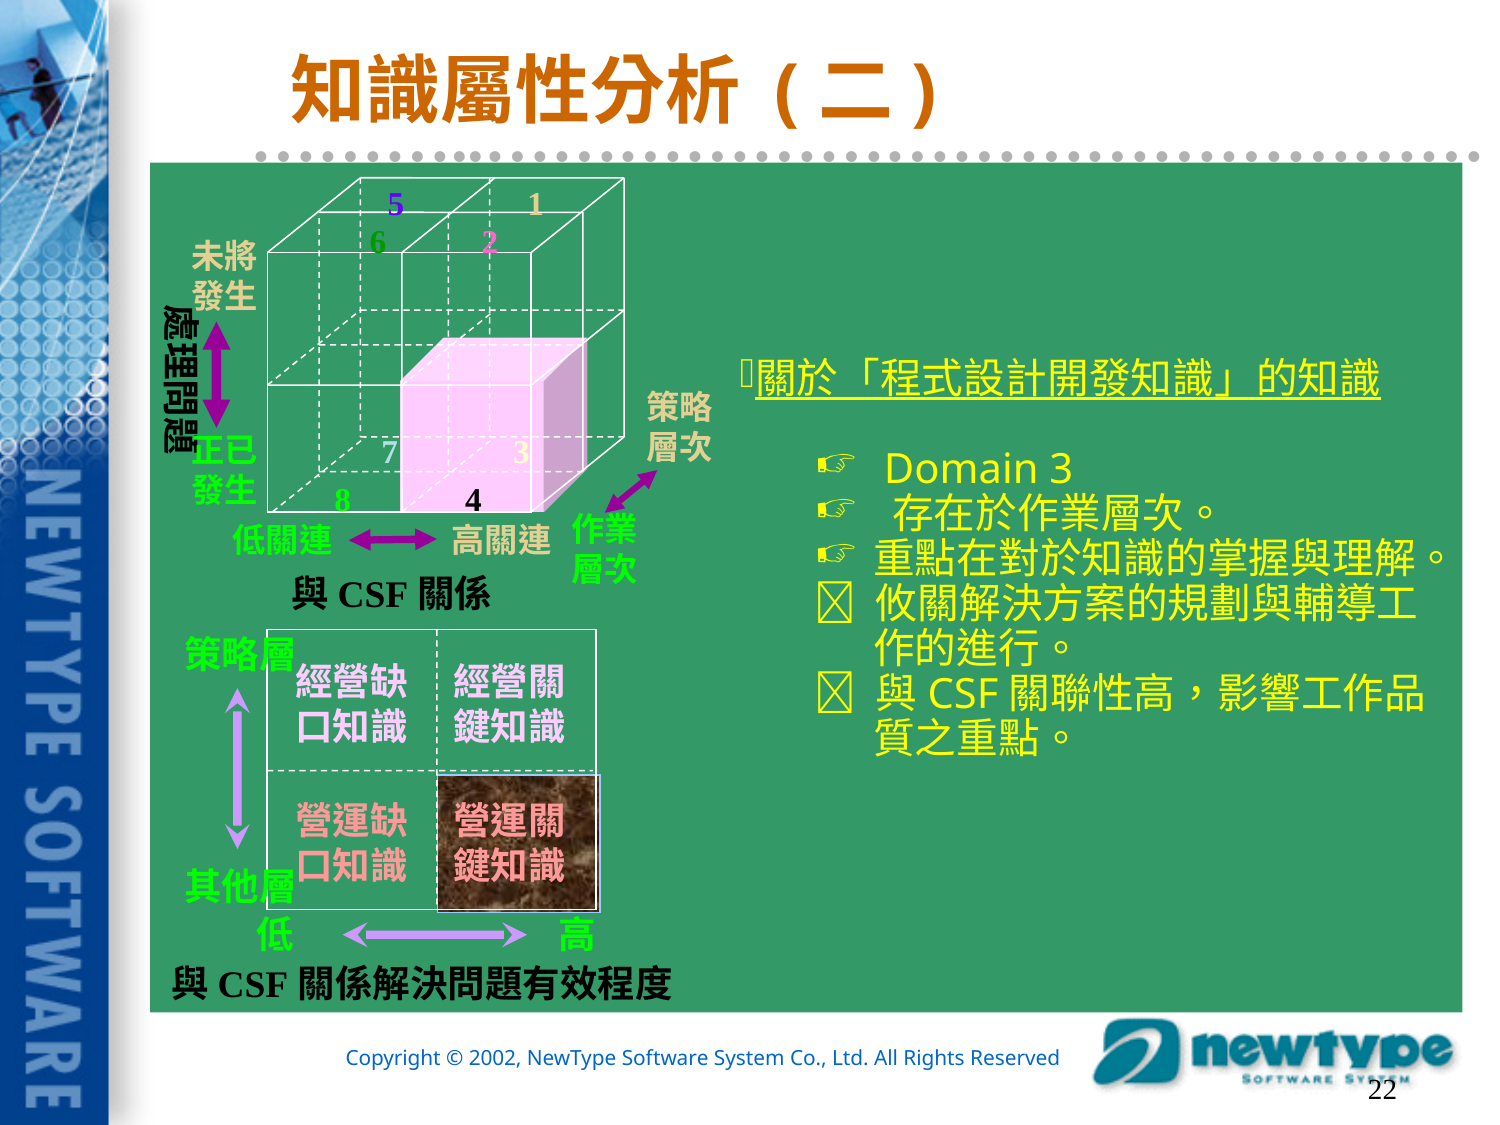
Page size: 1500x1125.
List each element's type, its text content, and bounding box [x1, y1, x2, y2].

text_box [150, 162, 1463, 1013]
text_box 關於「程式設計開發知識」的知識 Domain 3 存在於作業層次。 重點在對於知識的掌握與理解。  攸關解決方案的規劃與輔導工作的進行。  與CSF關聯性高，影響工作品質之重點。 [725, 350, 1450, 771]
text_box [137, 174, 736, 623]
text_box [162, 623, 679, 1013]
title 知識屬性分析 (二) [274, 24, 1476, 151]
picture [0, 0, 188, 1125]
slide_number 22 [1099, 1037, 1413, 1113]
picture [1087, 1008, 1472, 1100]
